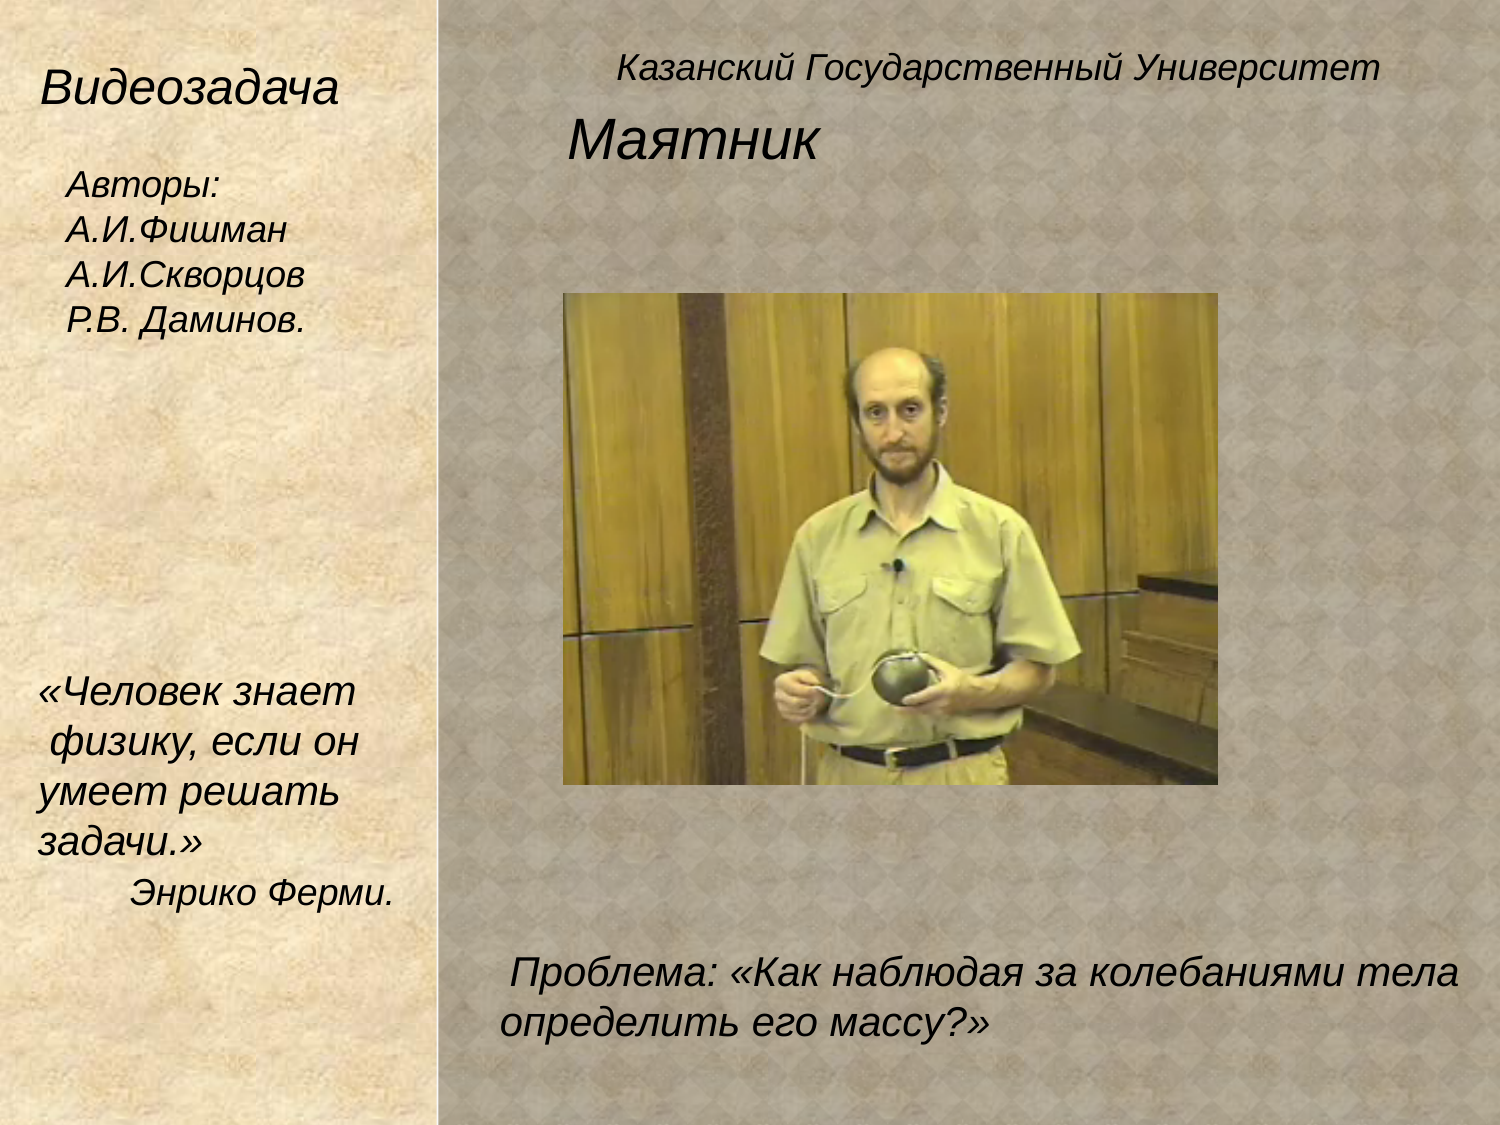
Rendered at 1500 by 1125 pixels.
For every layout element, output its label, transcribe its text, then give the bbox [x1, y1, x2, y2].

text_box Проблема: «Как наблюдая за колебаниями тела определить его массу?» [485, 937, 1487, 1053]
text_box Маятник [552, 93, 836, 179]
picture [0, 0, 436, 1125]
text_box Казанский Государственный Университет [601, 35, 1397, 95]
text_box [562, 292, 1220, 786]
text_box «Человек знает физику, если он умеет решать задачи.» Энрико Ферми. [23, 656, 422, 922]
text_box Авторы: А.И.Фишман А.И.Скворцов Р.В. Даминов. [51, 152, 323, 348]
picture [439, 0, 1500, 1125]
text_box Видеозадача [25, 46, 356, 182]
